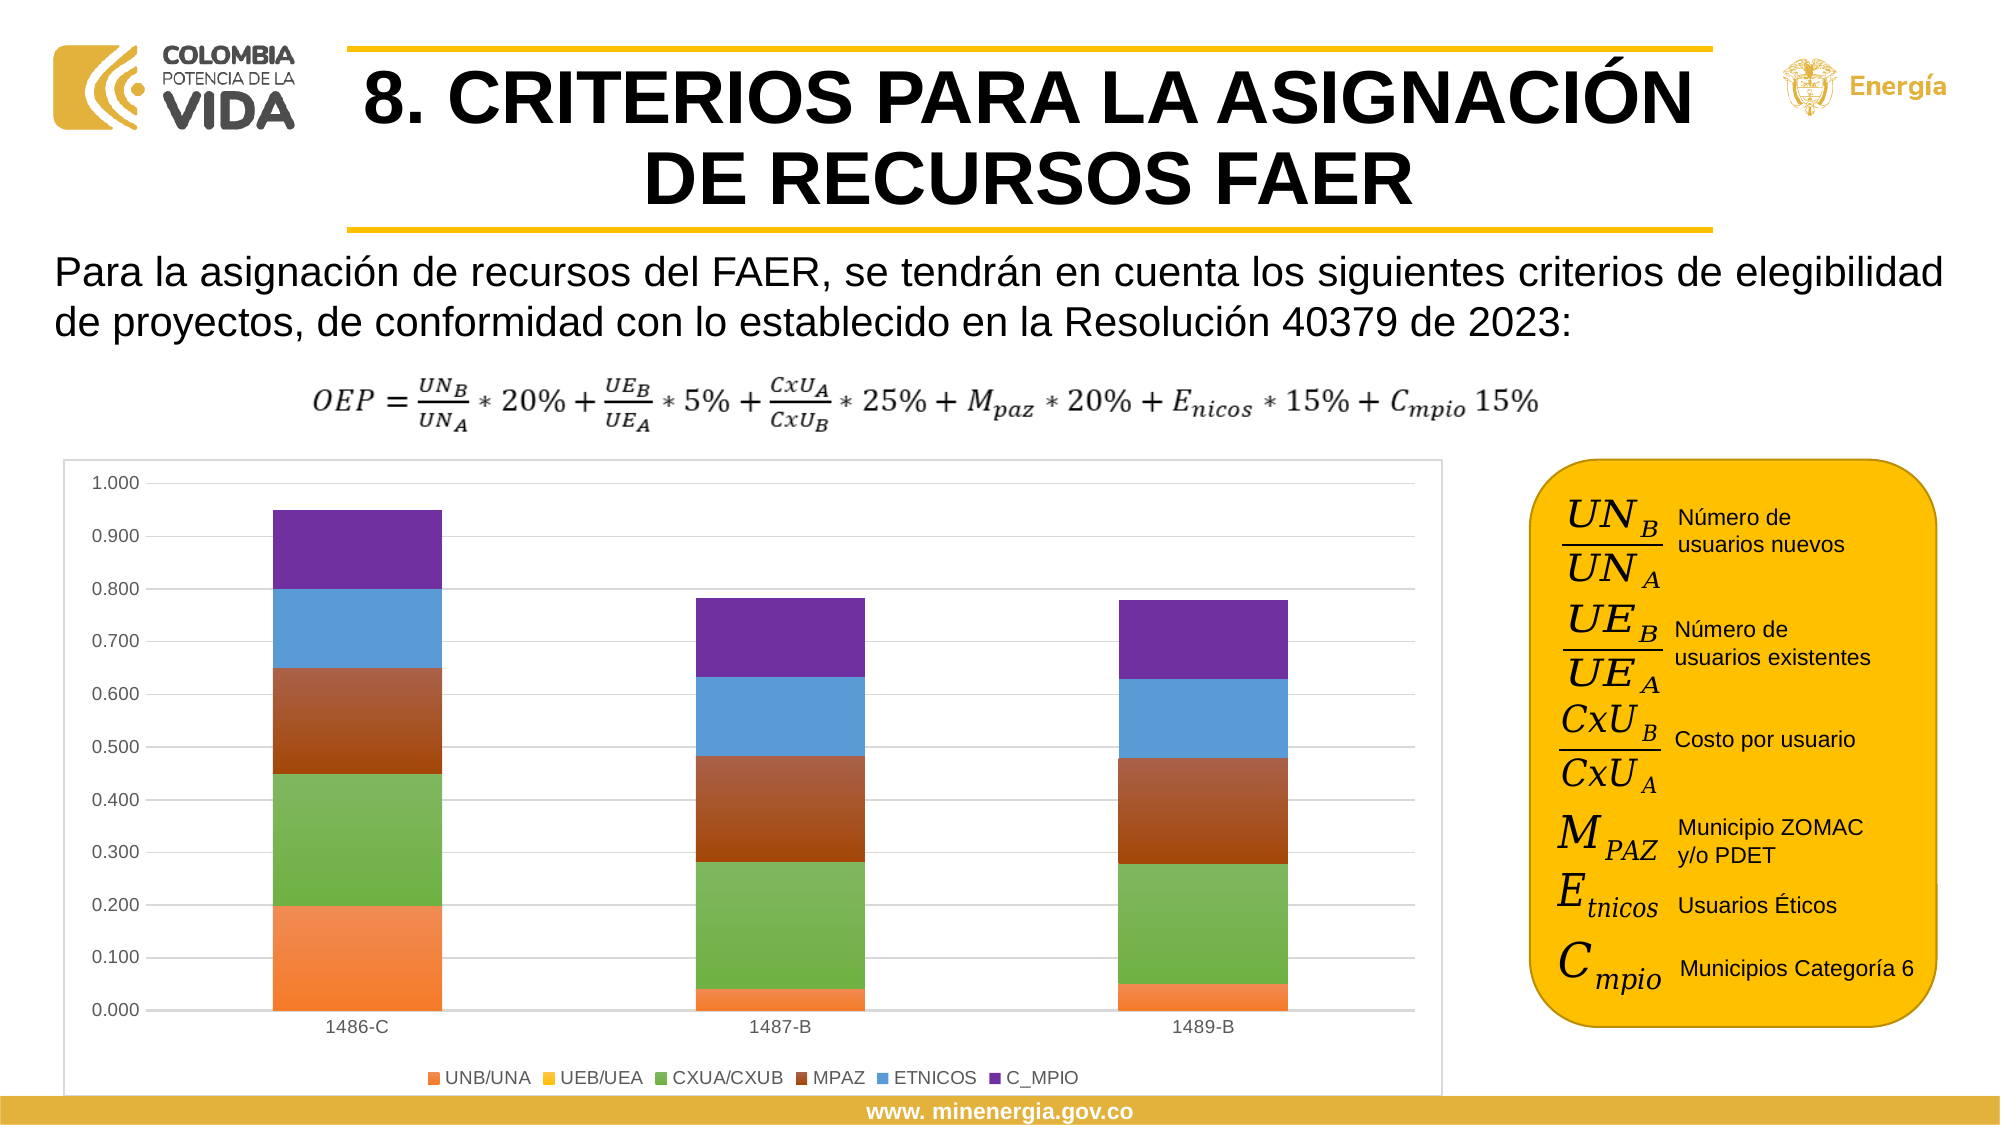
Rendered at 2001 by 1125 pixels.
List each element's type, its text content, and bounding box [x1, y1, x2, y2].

chart [63, 459, 1443, 1097]
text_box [1529, 459, 1937, 1027]
text_box www. minenergia.gov.co [851, 1097, 1149, 1125]
text_box [292, 366, 1580, 474]
text_box Para la asignación de recursos del FAER, se tendrán en cuenta los siguientes criterios de elegibilidad de proyectos, de conformidad con lo establecido en la Resolución 40379 de 2023: [39, 236, 1961, 352]
text_box 8. CRITERIOS PARA LA ASIGNACIÓN DE RECURSOS FAER [324, 75, 1735, 205]
picture [0, 0, 2000, 1125]
